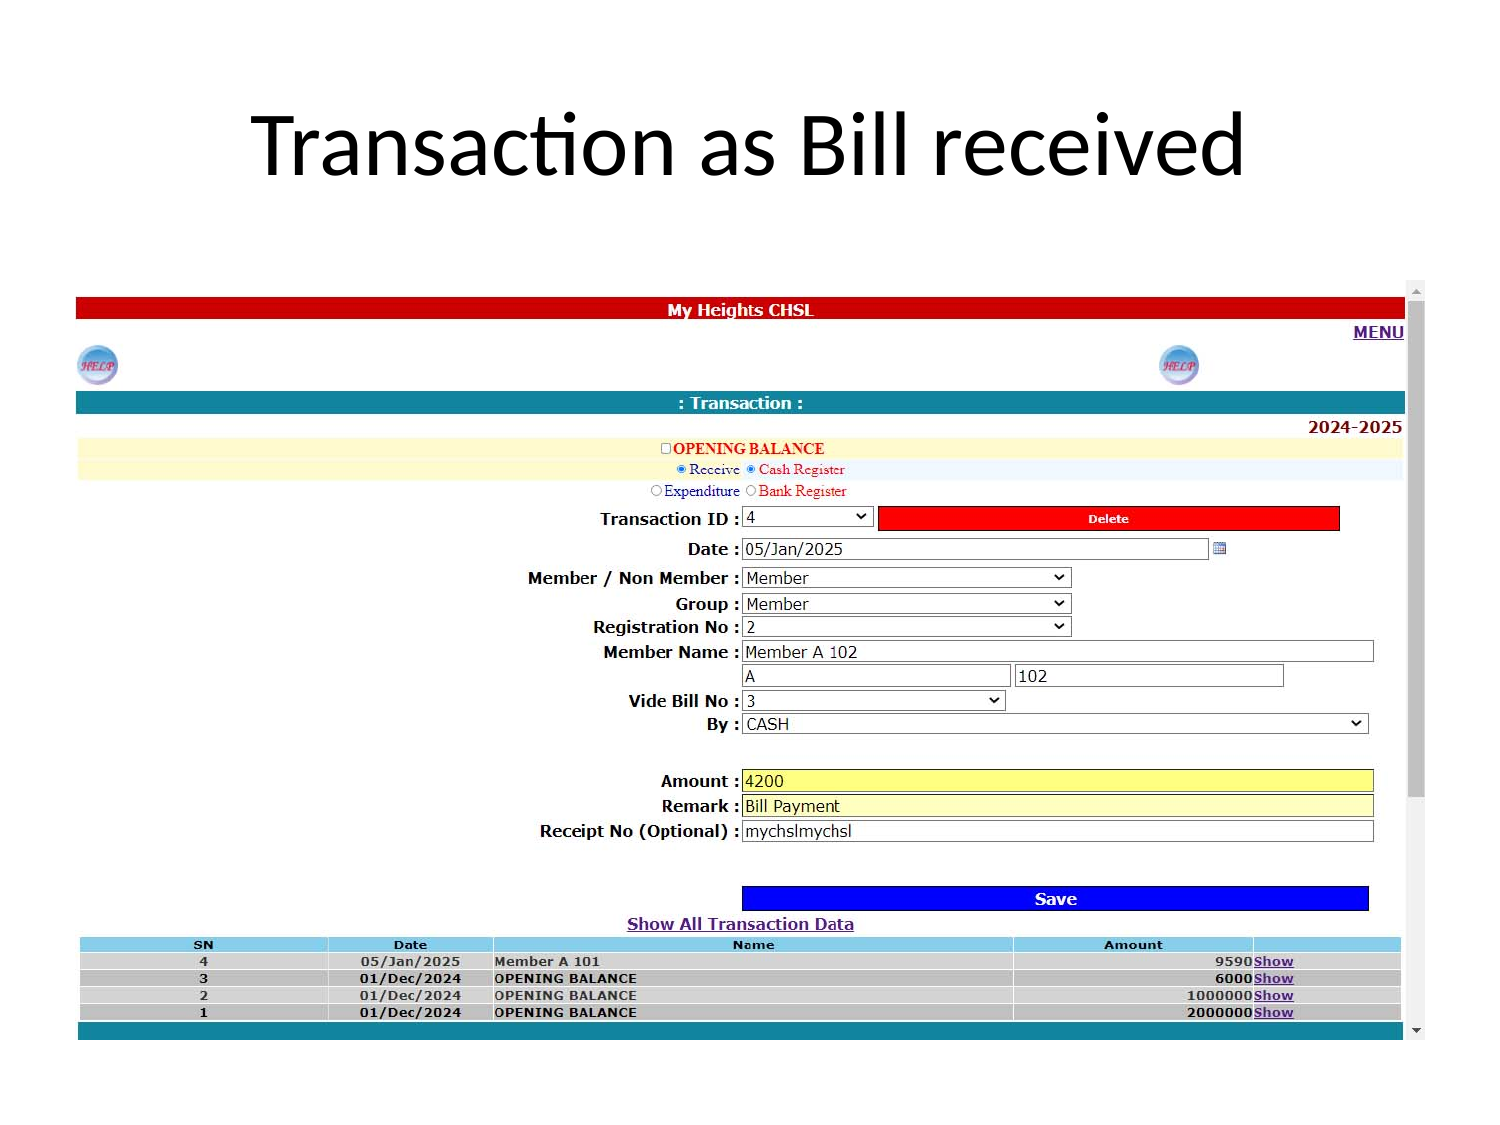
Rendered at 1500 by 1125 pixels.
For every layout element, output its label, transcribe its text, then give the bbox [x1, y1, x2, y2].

title Transaction as Bill received [75, 45, 1425, 233]
picture [74, 280, 1426, 1040]
